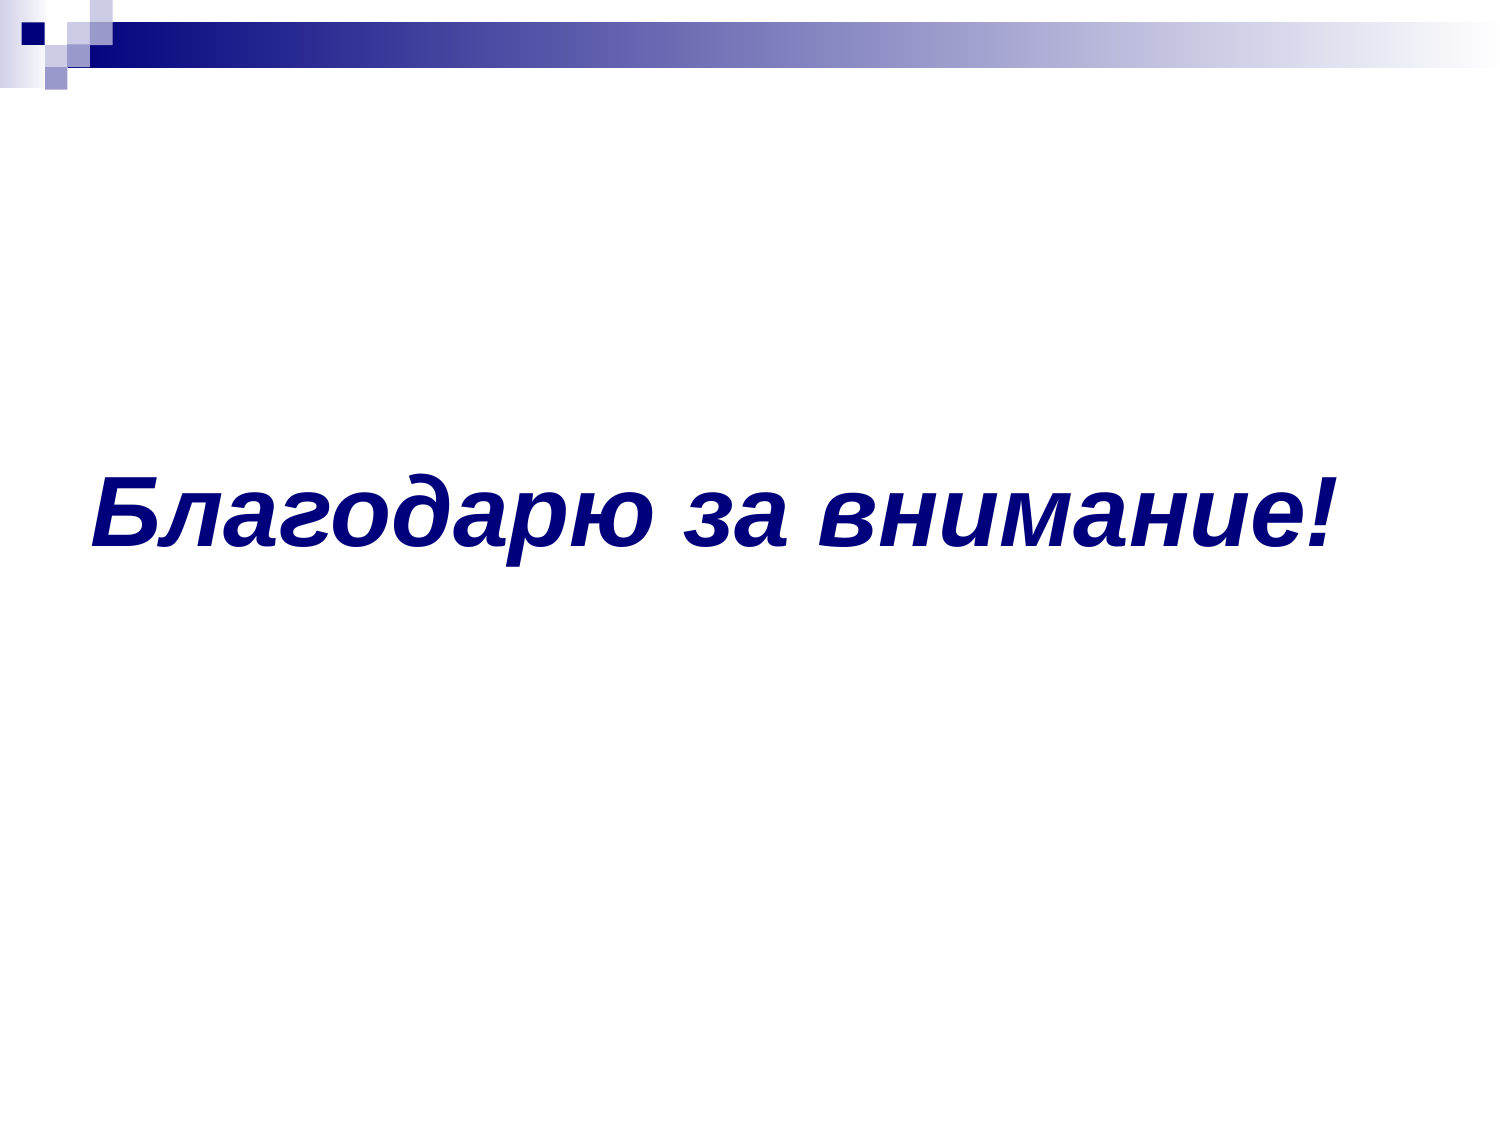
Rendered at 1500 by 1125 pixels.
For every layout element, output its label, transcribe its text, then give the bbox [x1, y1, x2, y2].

title Благодарю за внимание! [74, 412, 1426, 601]
